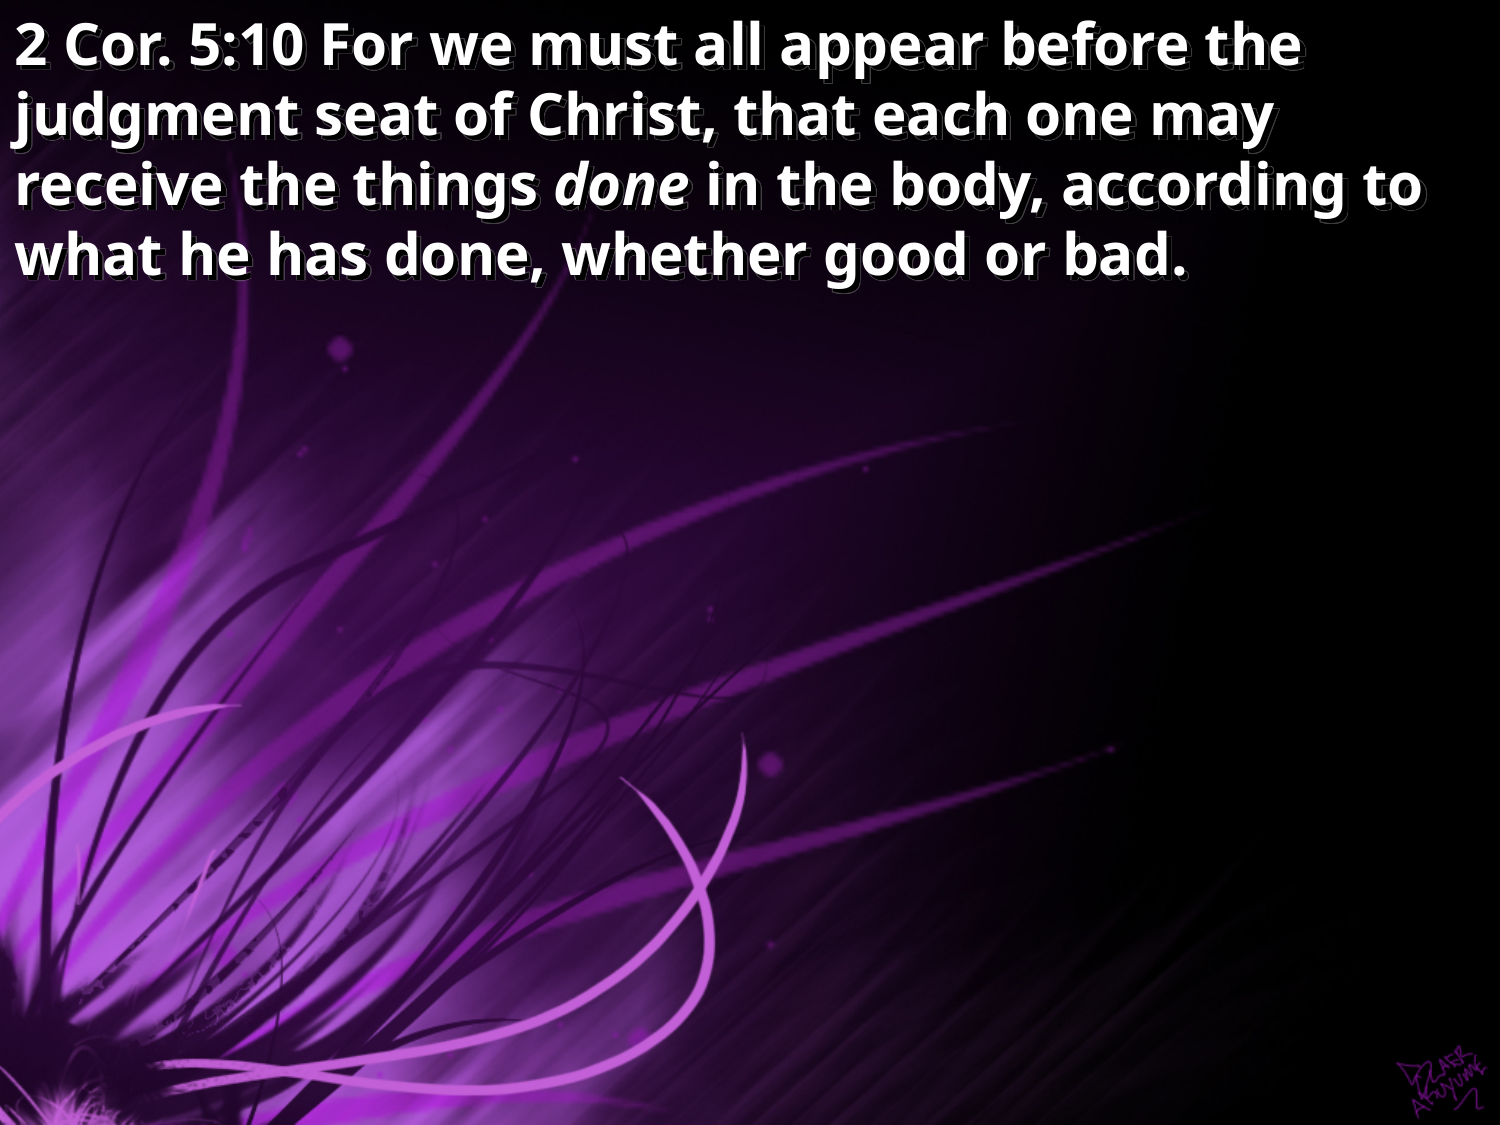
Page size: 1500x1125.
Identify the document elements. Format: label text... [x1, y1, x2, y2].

picture [0, 365, 1500, 1125]
text_box 2 Cor. 5:10 For we must all appear before the judgment seat of Christ, that each one may receive the things done in the body, according to what he has done, whether good or bad. [0, 0, 1500, 365]
